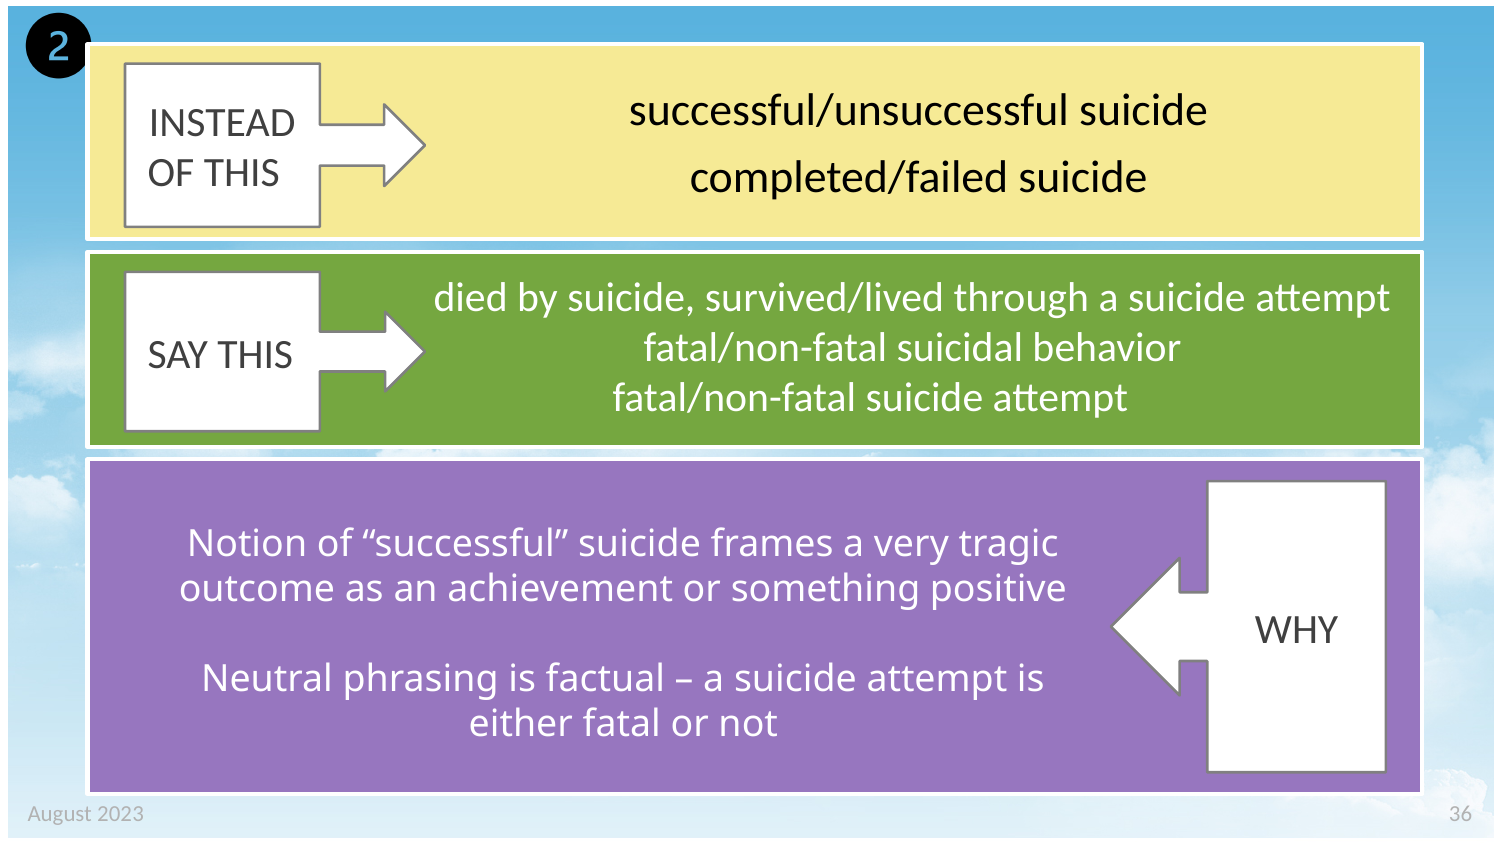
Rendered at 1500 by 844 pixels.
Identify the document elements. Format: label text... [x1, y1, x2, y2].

text_box [85, 457, 1424, 796]
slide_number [12, 789, 363, 835]
slide_number 36 [1137, 789, 1488, 835]
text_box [87, 44, 1423, 240]
picture [0, 0, 1500, 844]
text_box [135, 480, 1387, 773]
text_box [87, 251, 1423, 448]
